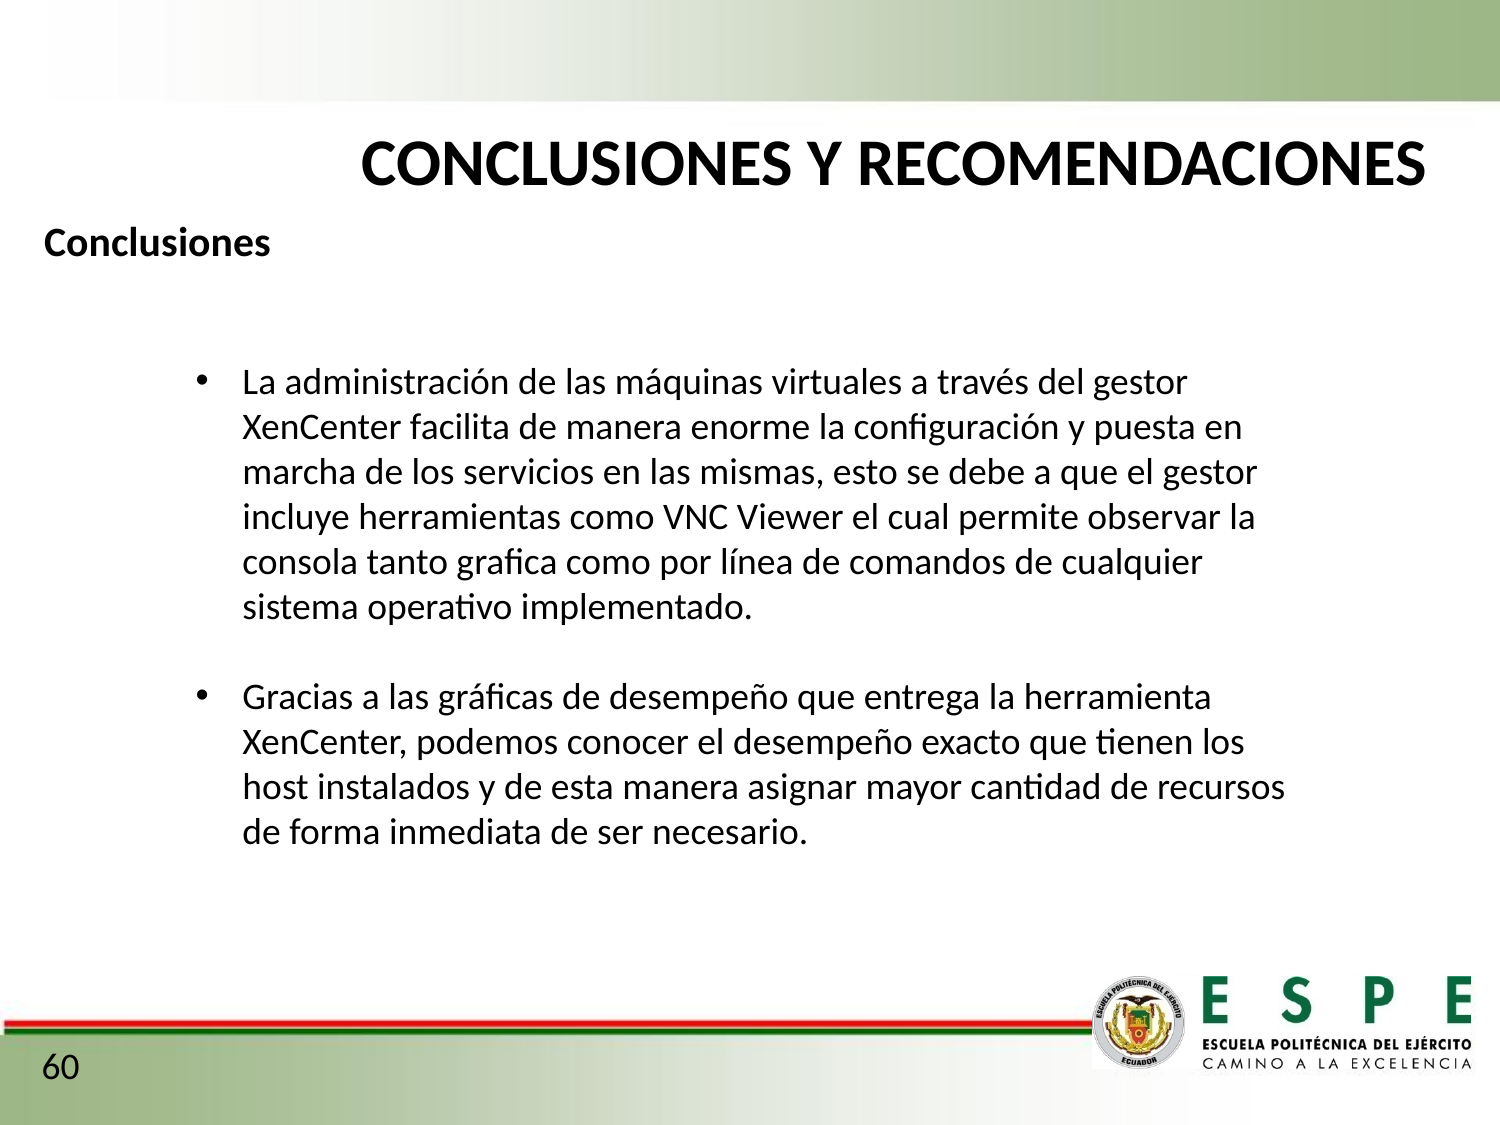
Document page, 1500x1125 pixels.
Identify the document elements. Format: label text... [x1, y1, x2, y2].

picture [0, 1, 1500, 1125]
text_box La administración de las máquinas virtuales a través del gestor XenCenter facilita de manera enorme la configuración y puesta en marcha de los servicios en las mismas, esto se debe a que el gestor incluye herramientas como VNC Viewer el cual permite observar la consola tanto grafica como por línea de comandos de cualquier sistema operativo implementado. Gracias a las gráficas de desempeño que entrega la herramienta XenCenter, podemos conocer el desempeño exacto que tienen los host instalados y de esta manera asignar mayor cantidad de recursos de forma inmediata de ser necesario. [180, 349, 1327, 860]
text_box Conclusiones y recomendaciones [64, 30, 1443, 206]
text_box 60 [26, 1034, 112, 1095]
text_box Conclusiones [29, 207, 1443, 273]
